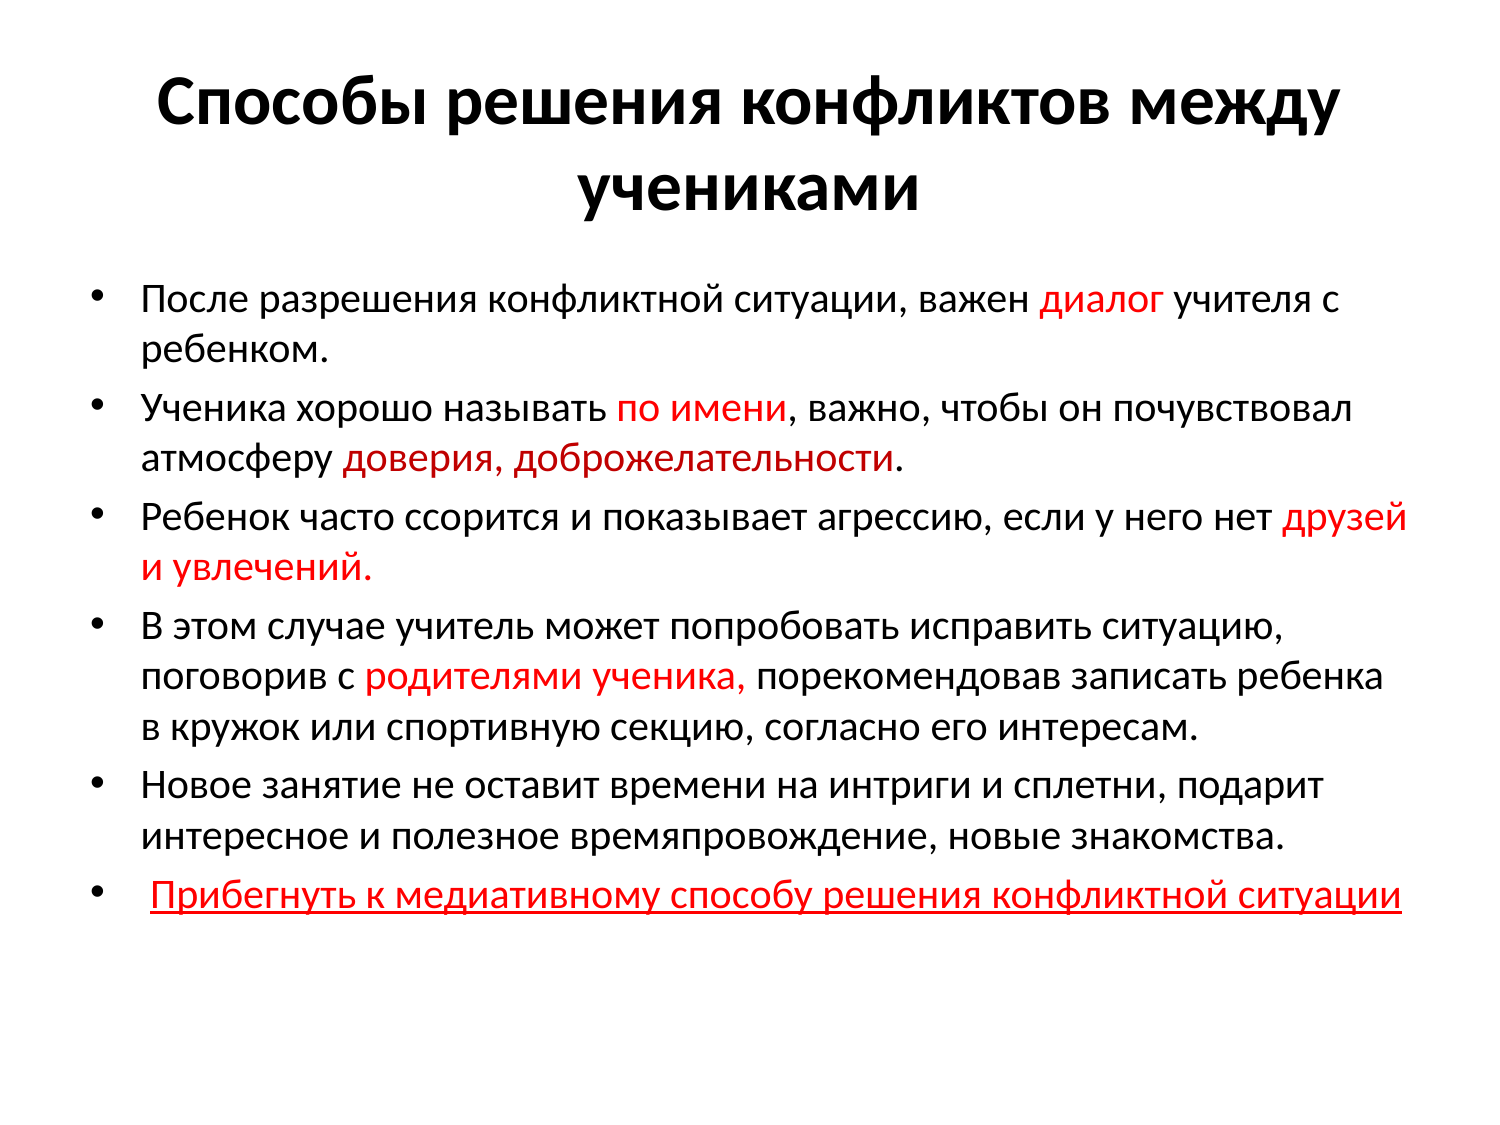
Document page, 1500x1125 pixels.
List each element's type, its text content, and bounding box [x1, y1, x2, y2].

title Способы решения конфликтов между учениками [75, 45, 1425, 233]
list После разрешения конфликтной ситуации, важен диалог учителя с ребенком. Ученика хорошо называть по имени, важно, чтобы он почувствовал атмосферу доверия, доброжелательности. Ребенок часто ссорится и показывает агрессию, если у него нет друзей и увлечений. В этом случае учитель может попробовать исправить ситуацию, поговорив с родителями ученика, порекомендовав записать ребенка в кружок или спортивную секцию, согласно его интересам. Новое занятие не оставит времени на интриги и сплетни, подарит интересное и полезное времяпровождение, новые знакомства. Прибегнуть к медиативному способу решения конфликтной ситуации [75, 262, 1425, 1005]
